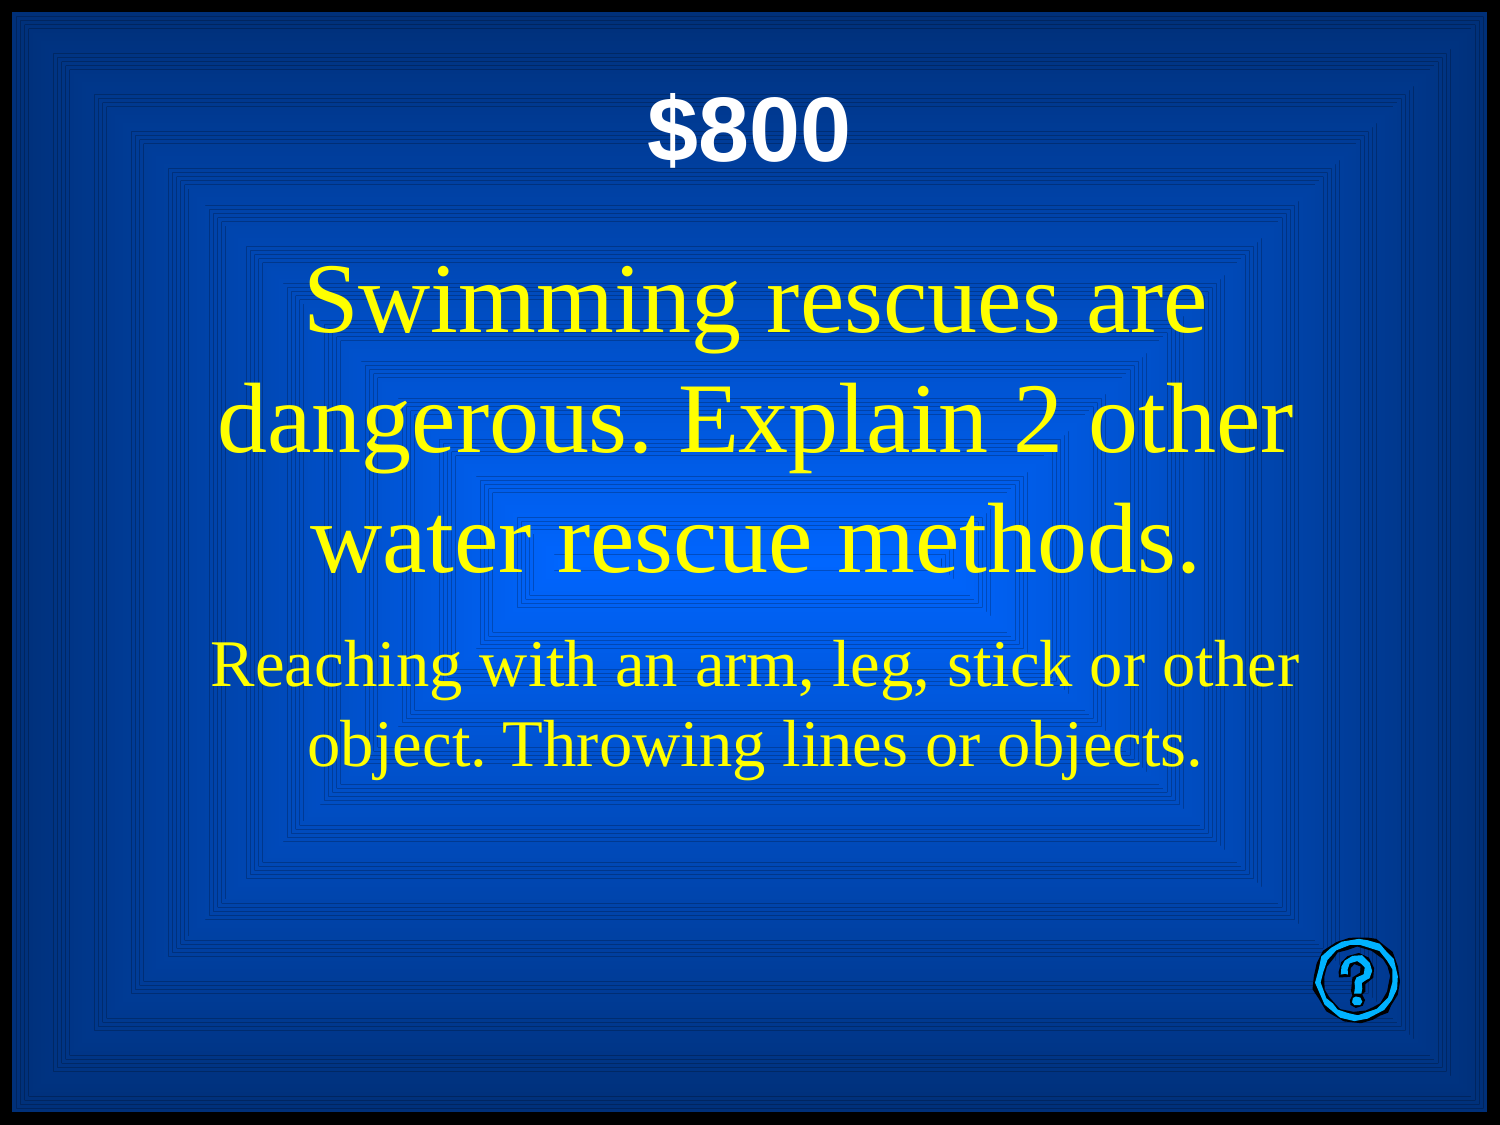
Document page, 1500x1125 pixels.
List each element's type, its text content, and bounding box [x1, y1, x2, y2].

text_box Reaching with an arm, leg, stick or other object. Throwing lines or objects. [149, 612, 1363, 788]
picture [1312, 937, 1401, 1024]
title $800 [112, 37, 1388, 213]
text_box Swimming rescues are dangerous. Explain 2 other water rescue methods. [137, 224, 1375, 600]
